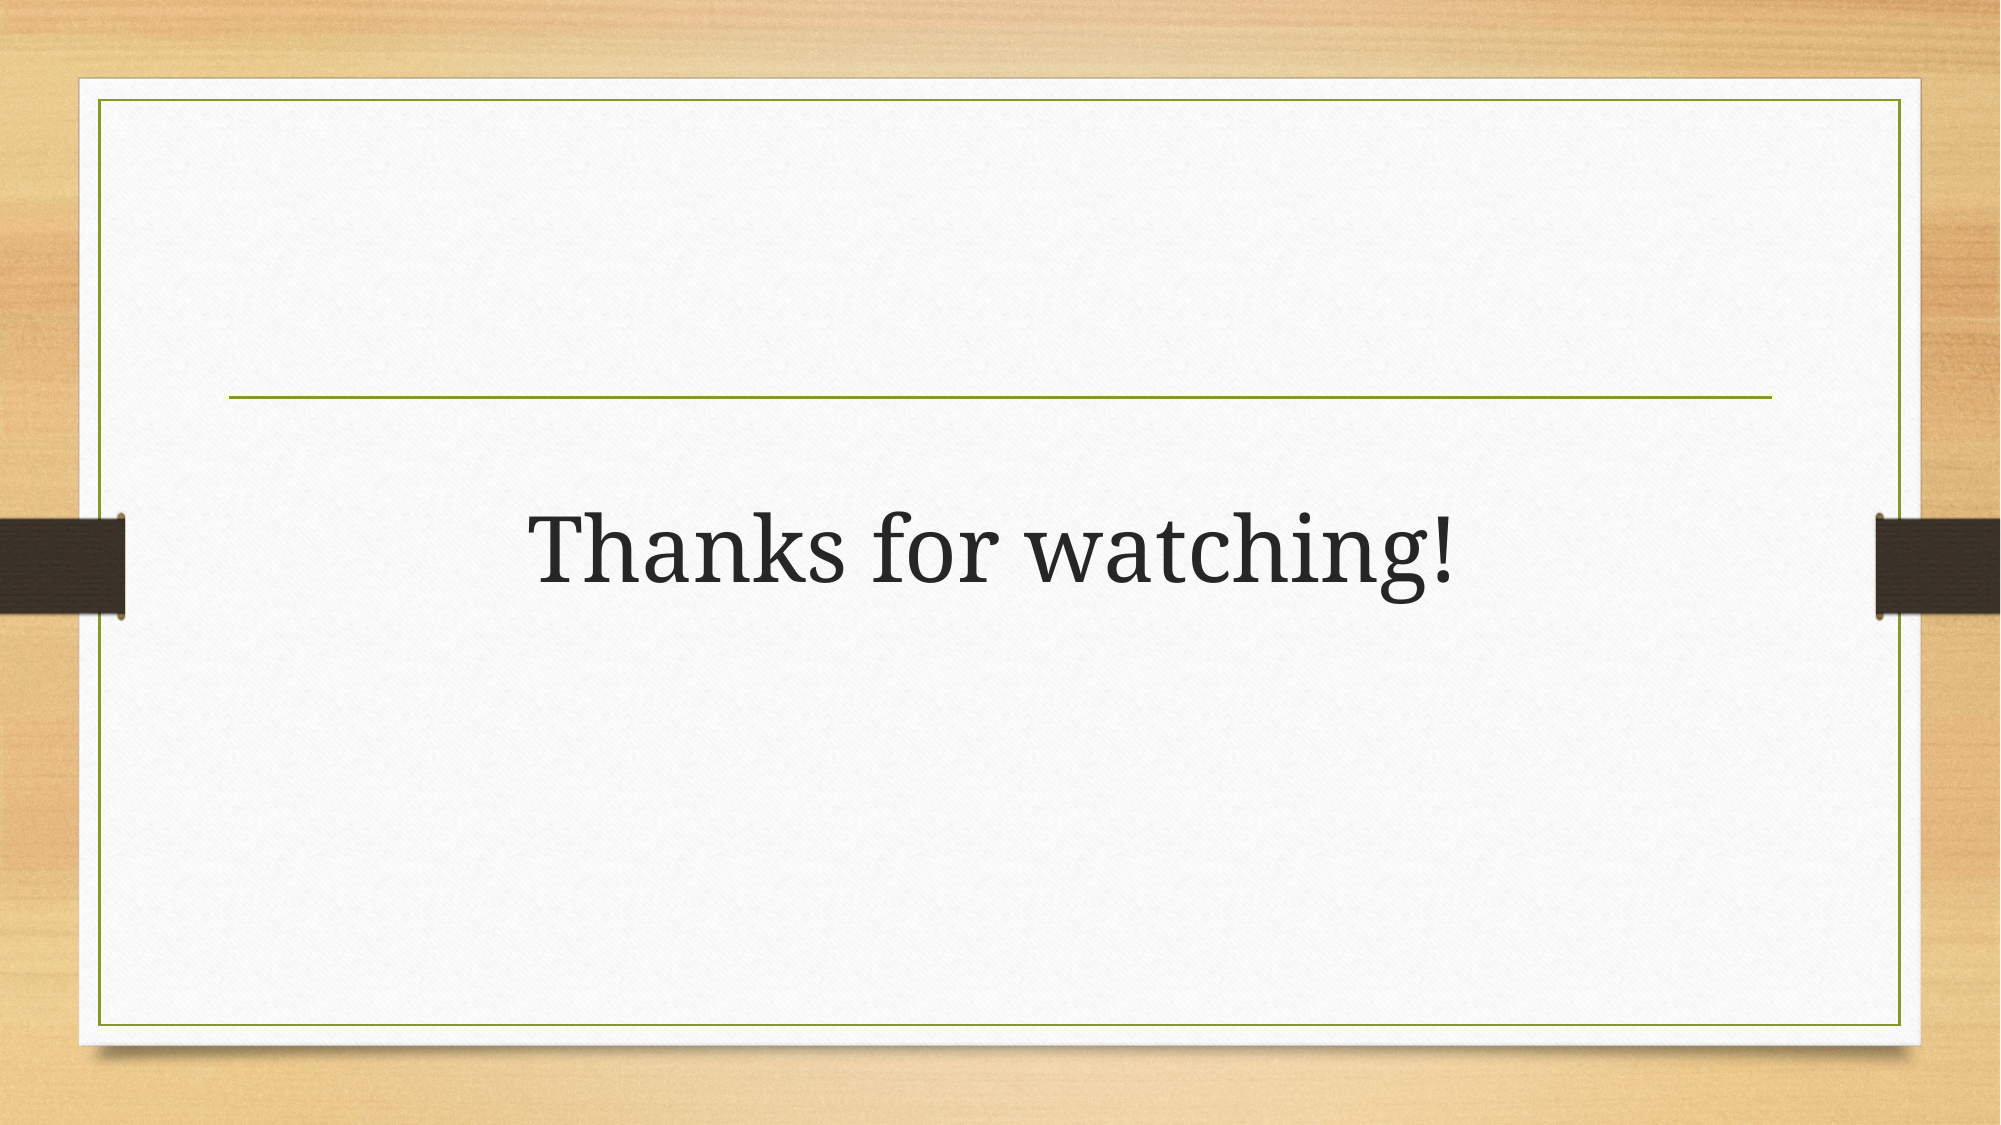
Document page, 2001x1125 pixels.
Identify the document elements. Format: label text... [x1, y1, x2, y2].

title Thanks for watching! [206, 439, 1782, 653]
picture [0, 0, 2001, 1125]
